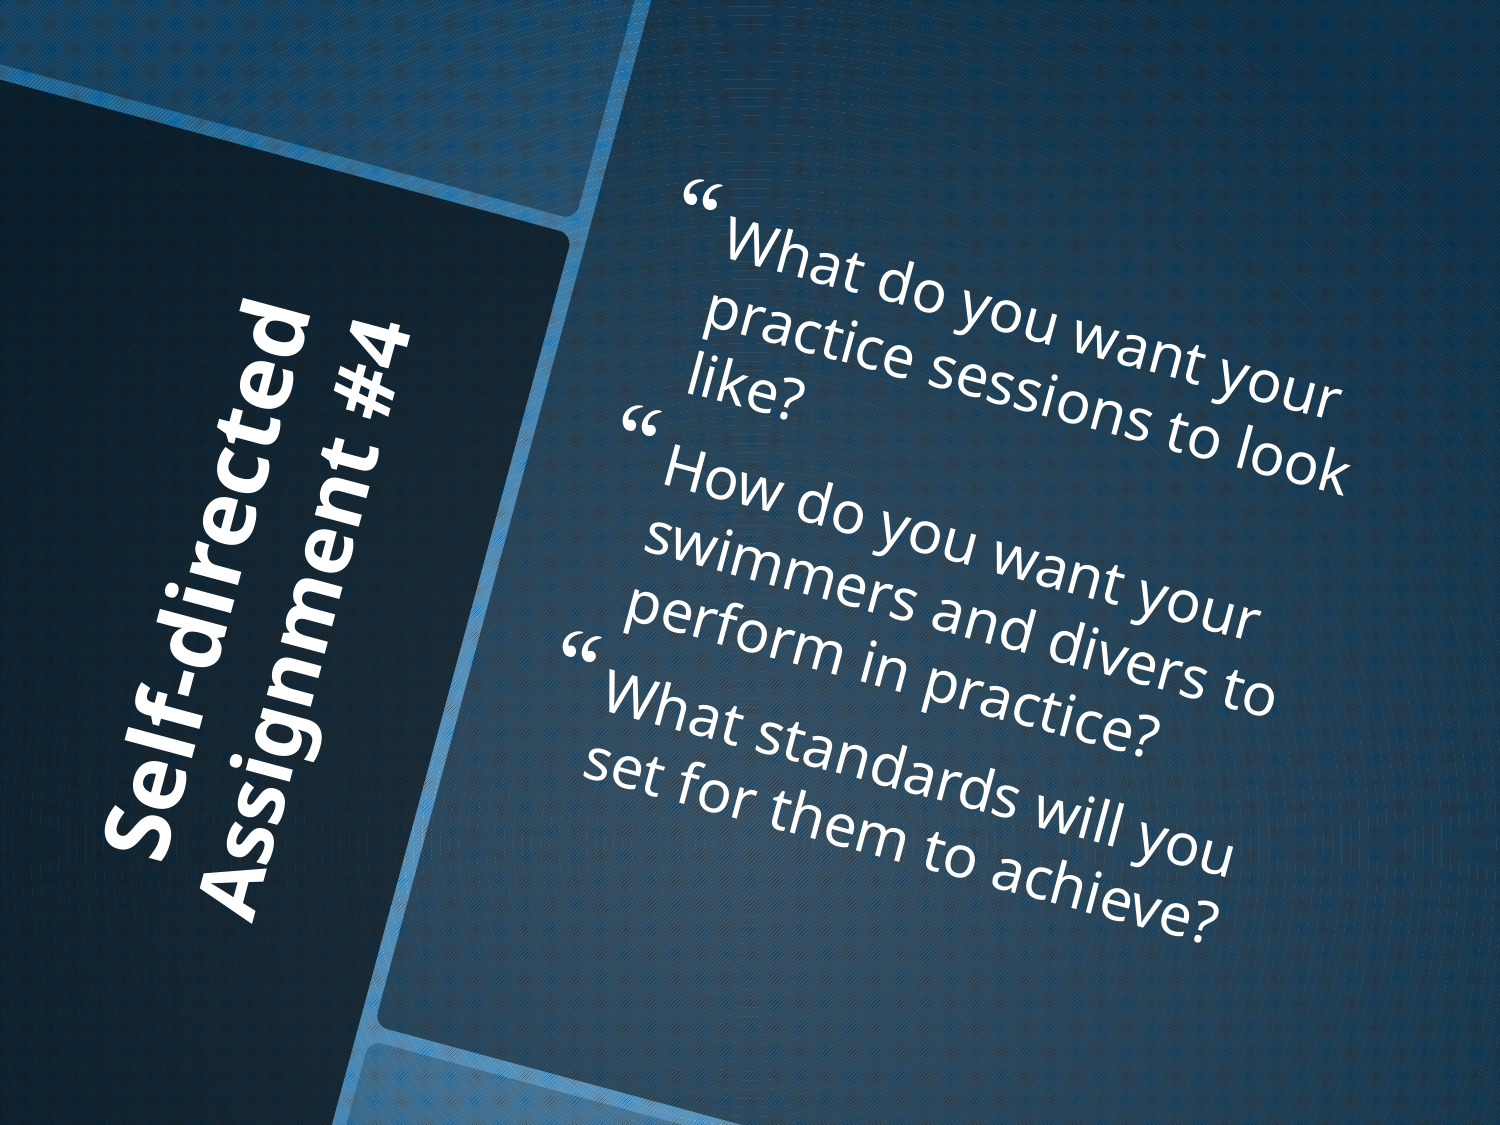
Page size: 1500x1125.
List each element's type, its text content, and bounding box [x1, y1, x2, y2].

list What do you want your practice sessions to look like? How do you want your swimmers and divers to perform in practice? What standards will you set for them to achieve? [475, 72, 1430, 1076]
title Self-directed Assignment #4 [0, 137, 561, 1060]
